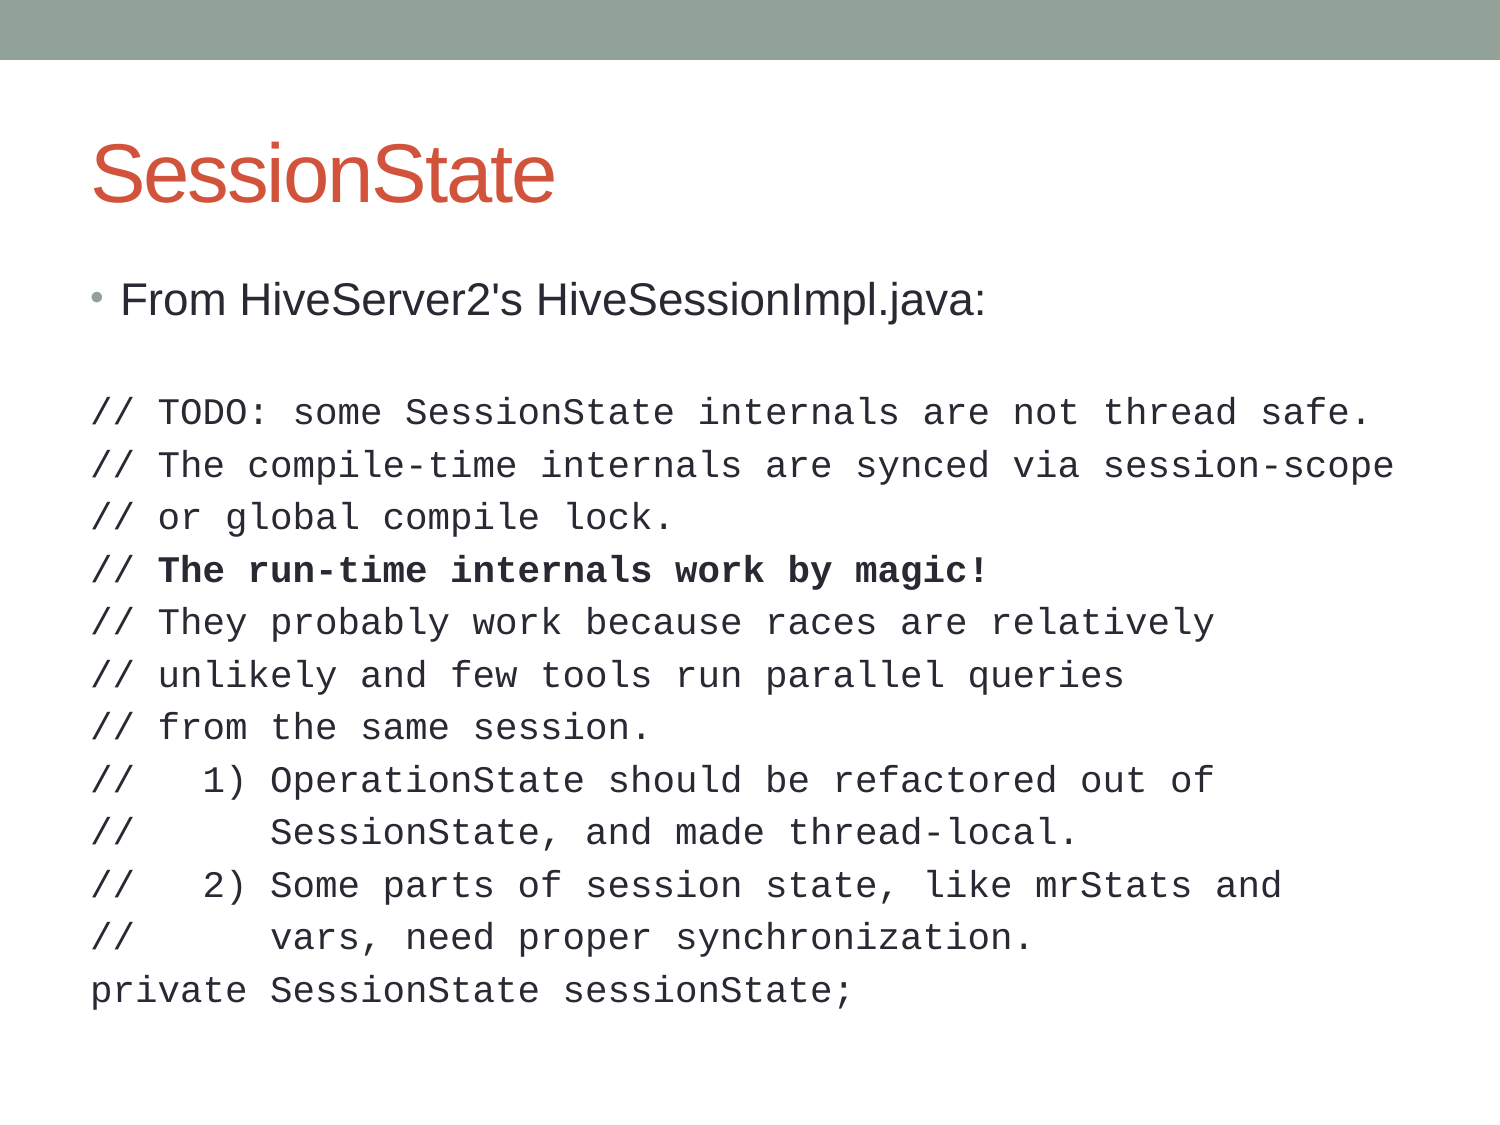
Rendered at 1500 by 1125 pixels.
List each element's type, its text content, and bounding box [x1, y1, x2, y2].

list From HiveServer2's HiveSessionImpl.java: // TODO: some SessionState internals are not thread safe. // The compile-time internals are synced via session-scope // or global compile lock. // The run-time internals work by magic! // They probably work because races are relatively // unlikely and few tools run parallel queries // from the same session. // 1) OperationState should be refactored out of // SessionState, and made thread-local. // 2) Some parts of session state, like mrStats and // vars, need proper synchronization. private SessionState sessionState; [75, 262, 1425, 1063]
title SessionState [75, 87, 1425, 250]
